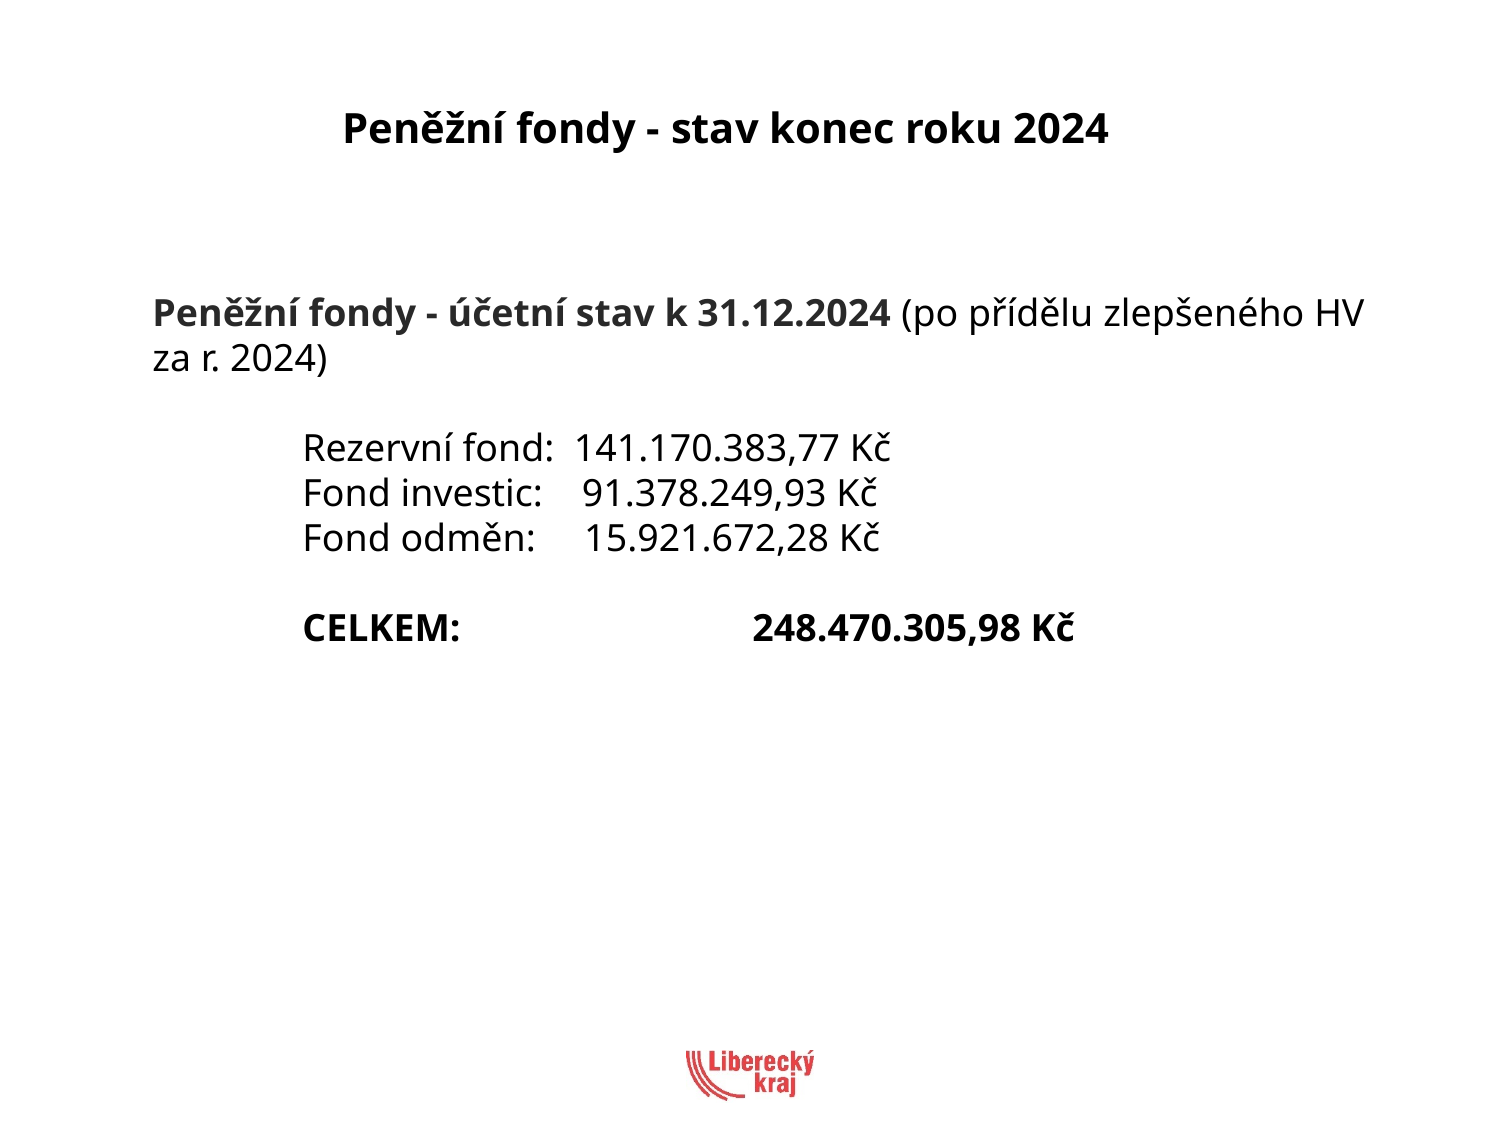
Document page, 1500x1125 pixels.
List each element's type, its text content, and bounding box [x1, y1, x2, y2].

picture [686, 1050, 814, 1103]
text_box Peněžní fondy - účetní stav k 31.12.2024 (po přídělu zlepšeného HV za r. 2024) Rezervní fond: 141.170.383,77 Kč Fond investic: 91.378.249,93 Kč Fond odměn: 15.921.672,28 Kč CELKEM: 248.470.305,98 Kč [137, 191, 1390, 657]
text_box Peněžní fondy - stav konec roku 2024 [100, 44, 1353, 160]
